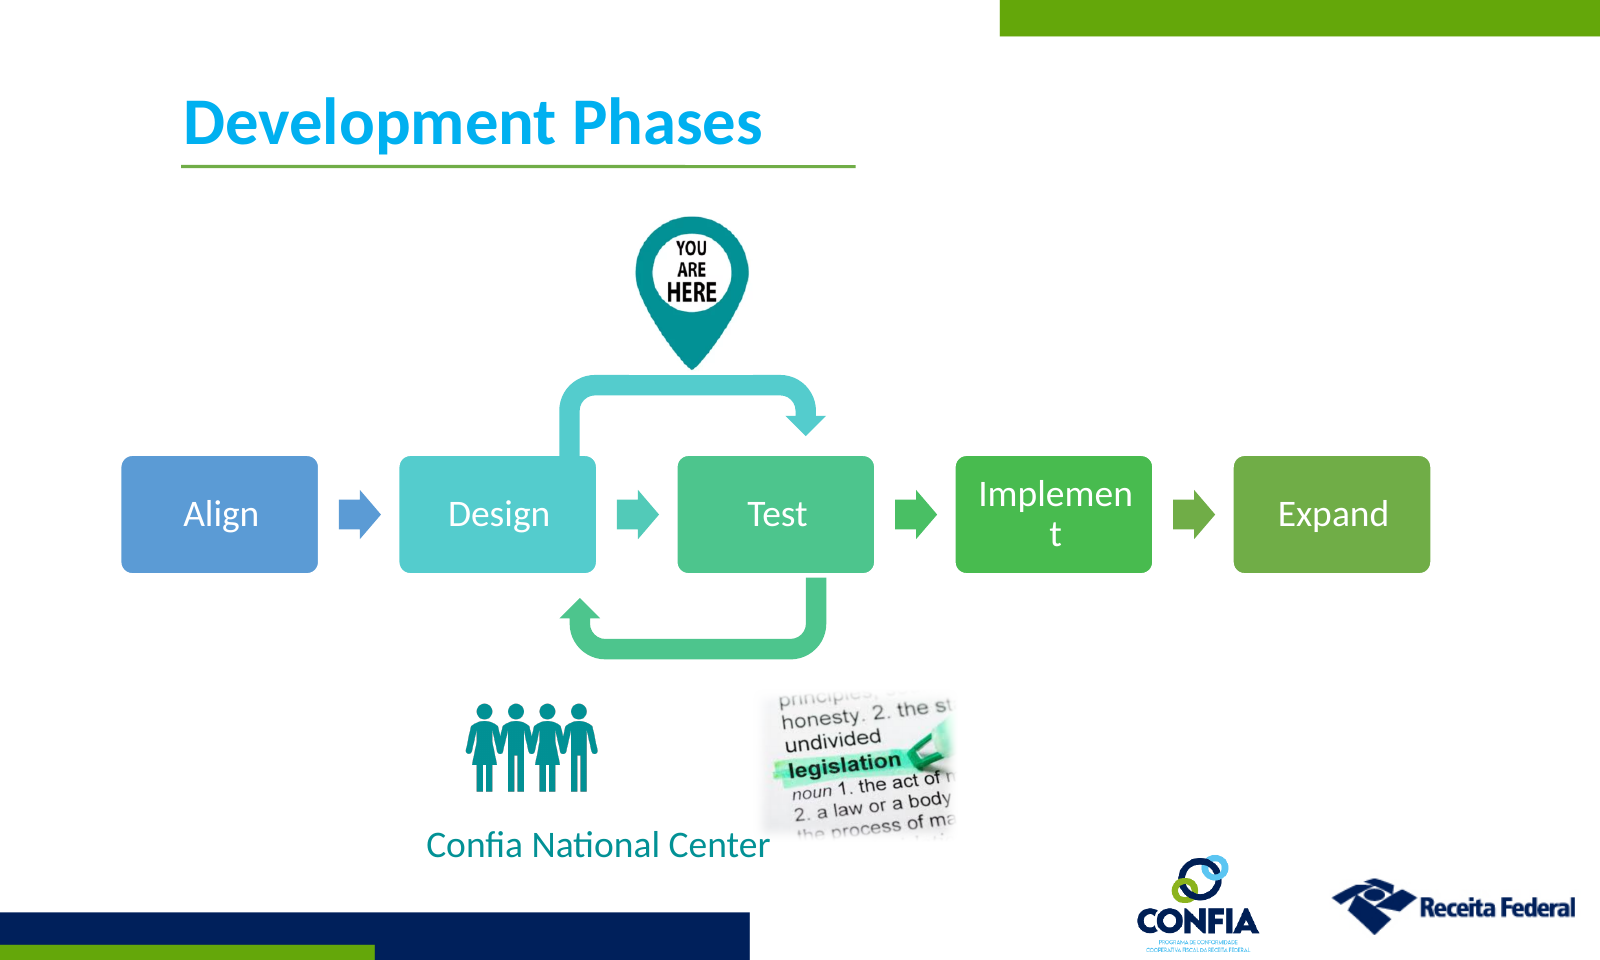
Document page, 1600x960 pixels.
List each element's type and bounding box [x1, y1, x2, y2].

picture [0, 0, 1600, 960]
text_box [119, 154, 1432, 875]
